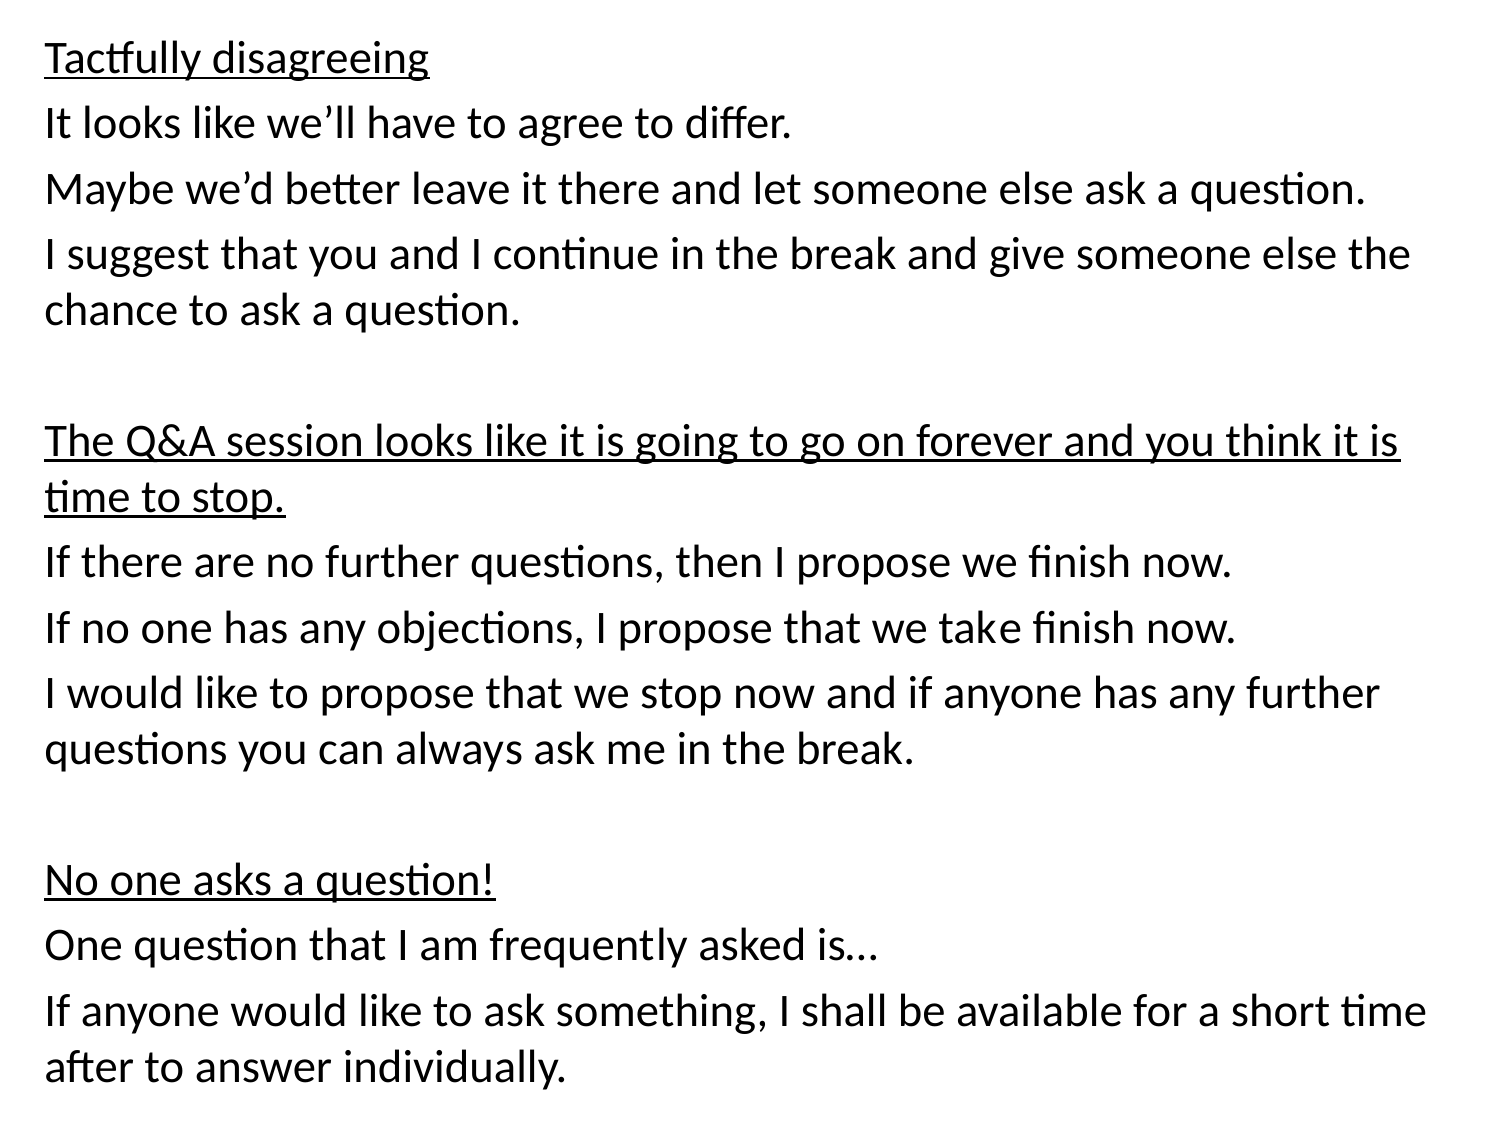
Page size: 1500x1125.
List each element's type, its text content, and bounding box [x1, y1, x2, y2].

list Tactfully disagreeing It looks like we’ll have to agree to differ. Maybe we’d better leave it there and let someone else ask a question. I suggest that you and I continue in the break and give someone else the chance to ask a question. The Q&A session looks like it is going to go on forever and you think it is time to stop. If there are no further questions, then I propose we finish now. If no one has any objections, I propose that we take finish now. I would like to propose that we stop now and if anyone has any further questions you can always ask me in the break. No one asks a question! One question that I am frequently asked is… If anyone would like to ask something, I shall be available for a short time after to answer individually. [29, 19, 1471, 1106]
